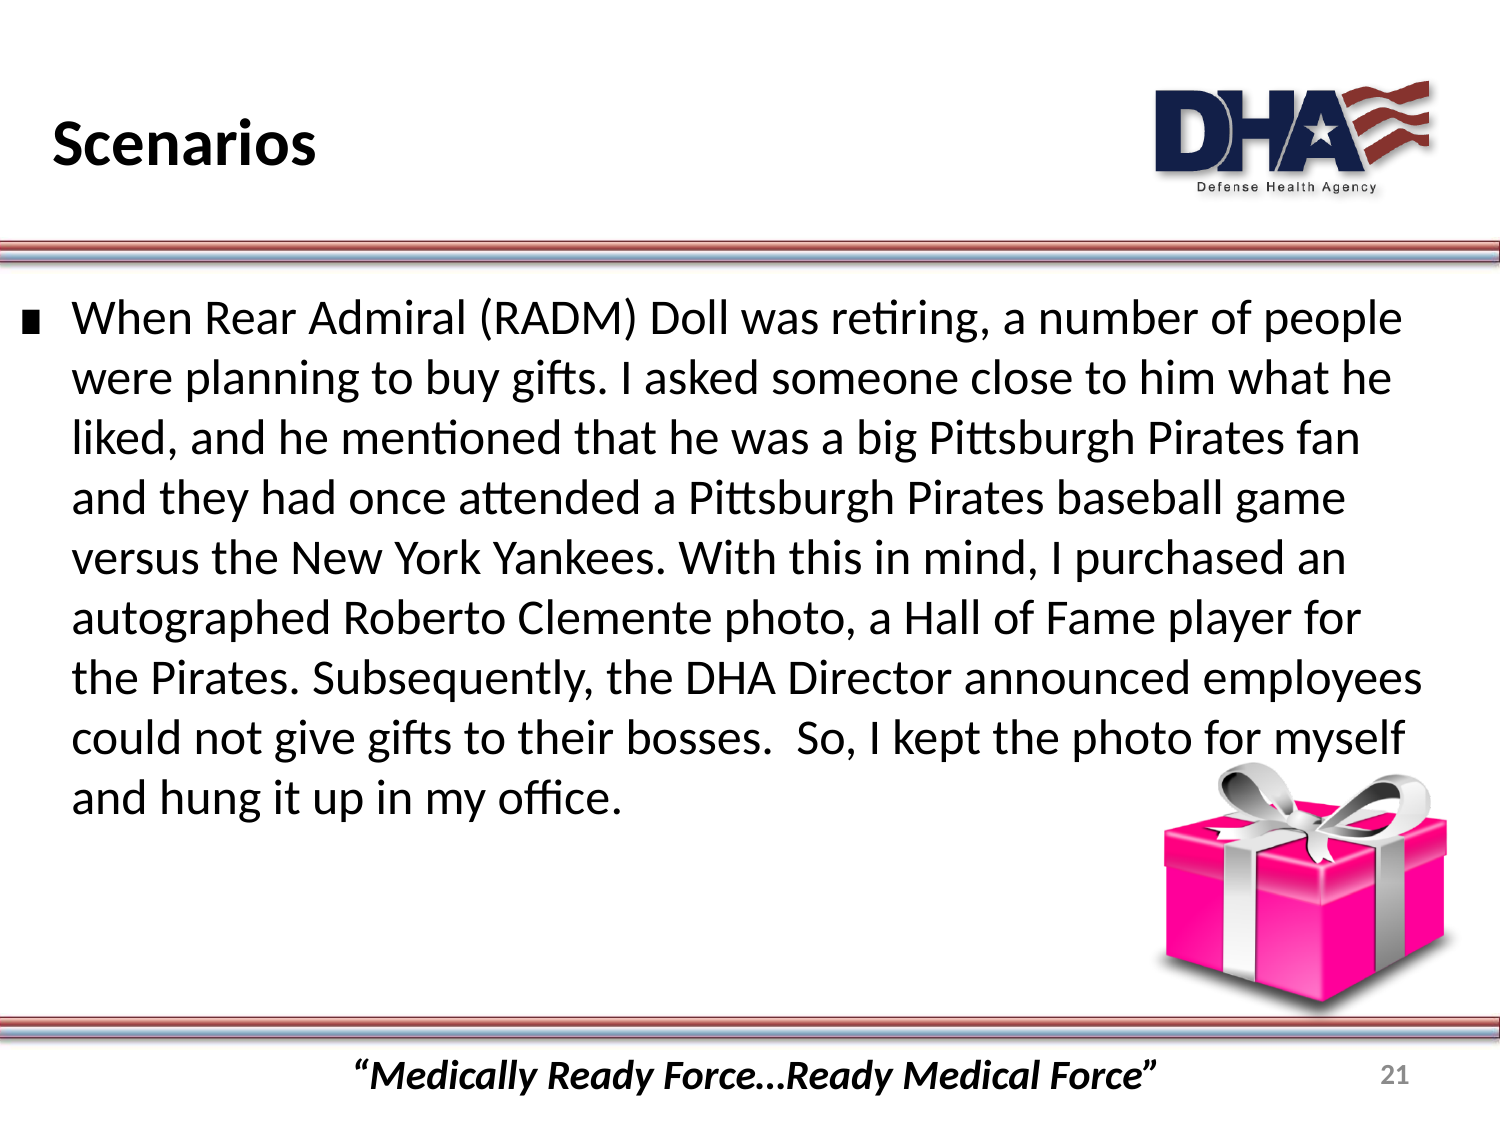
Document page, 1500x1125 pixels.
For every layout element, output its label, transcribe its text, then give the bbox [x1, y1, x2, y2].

slide_number 21 [1250, 1042, 1425, 1103]
picture [0, 762, 1500, 1050]
footer “Medically Ready Force…Ready Medical Force” [287, 1042, 1225, 1103]
picture [0, 237, 1500, 274]
picture [1155, 80, 1429, 194]
title Scenarios [37, 45, 1150, 233]
list When Rear Admiral (RADM) Doll was retiring, a number of people were planning to buy gifts. I asked someone close to him what he liked, and he mentioned that he was a big Pittsburgh Pirates fan and they had once attended a Pittsburgh Pirates baseball game versus the New York Yankees. With this in mind, I purchased an autographed Roberto Clemente photo, a Hall of Fame player for the Pirates. Subsequently, the DHA Director announced employees could not give gifts to their bosses. So, I kept the photo for myself and hung it up in my office. [0, 277, 1450, 1009]
